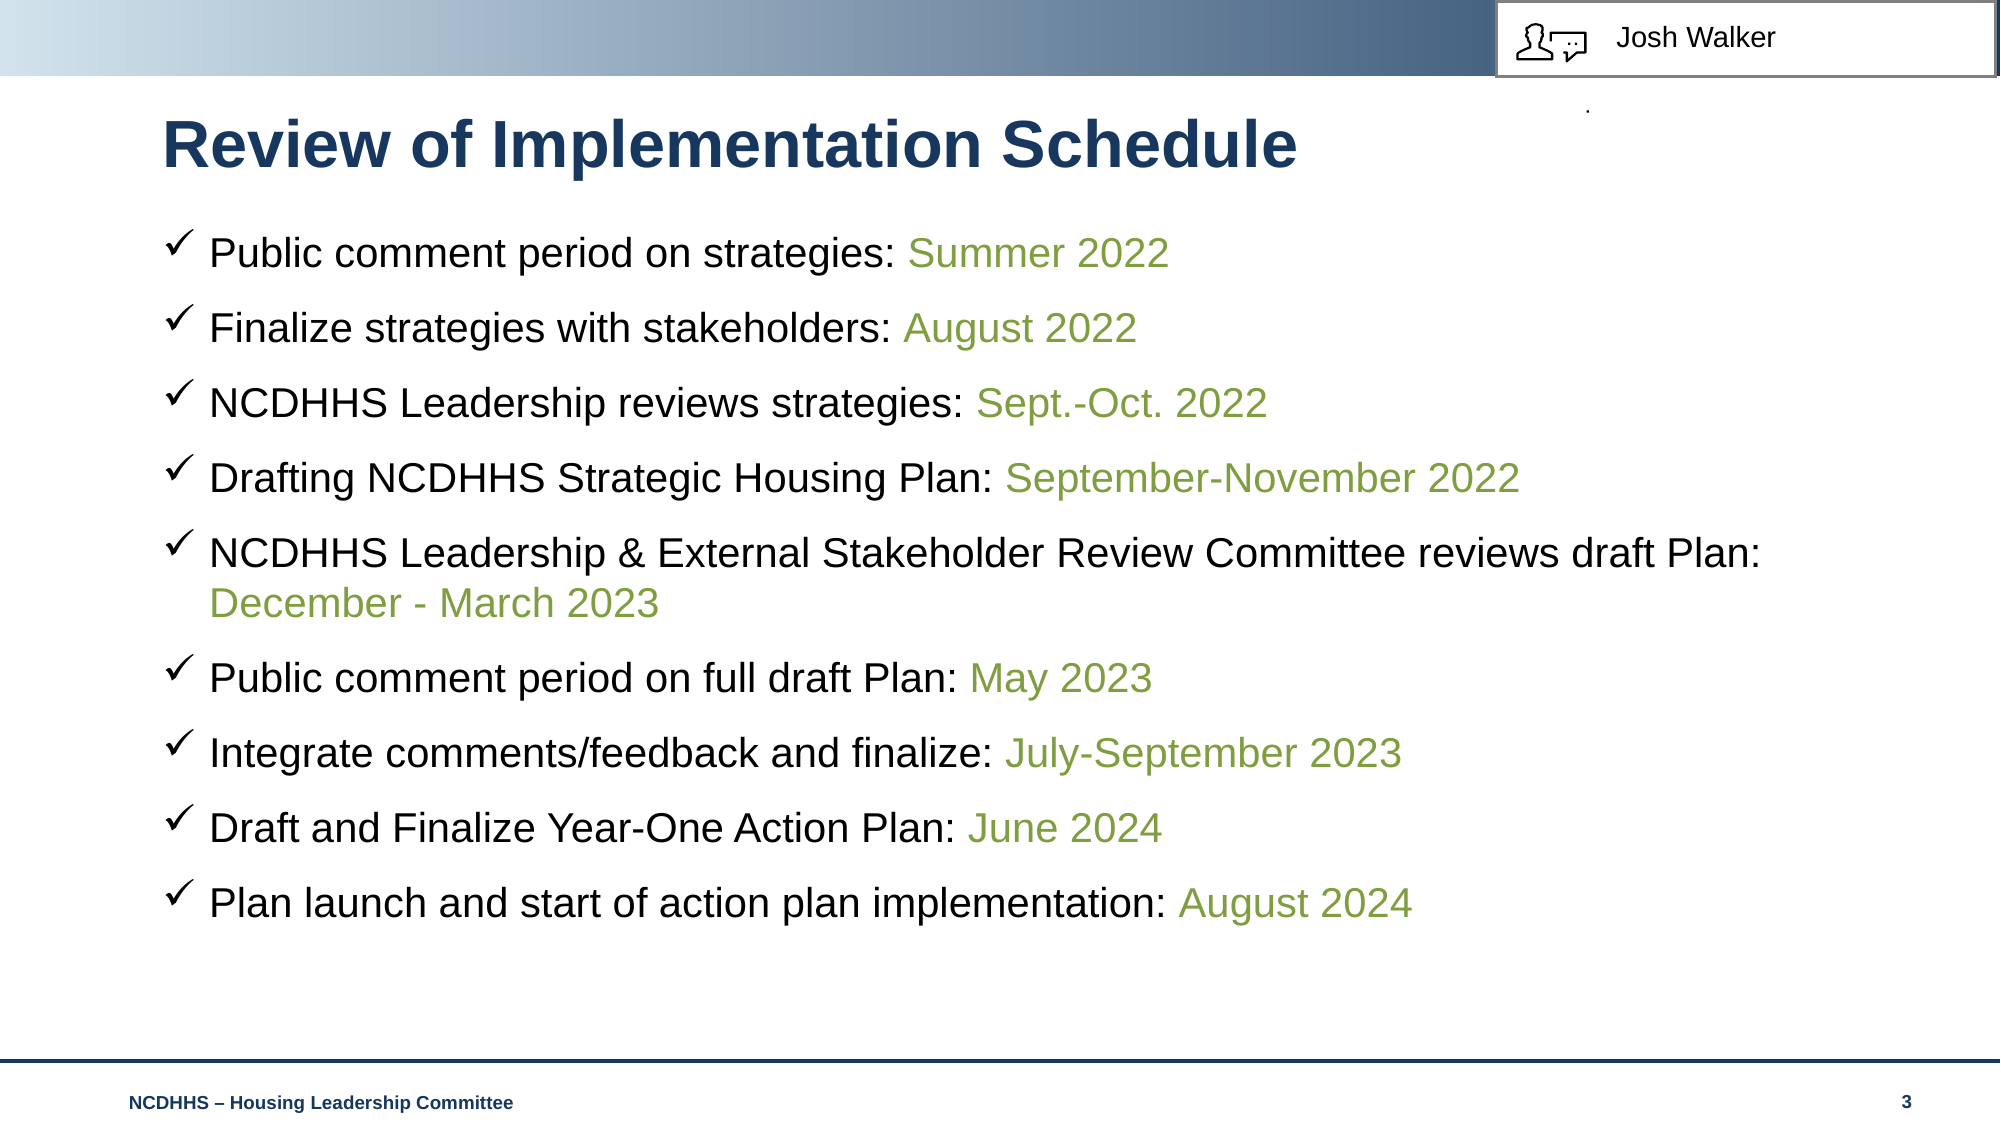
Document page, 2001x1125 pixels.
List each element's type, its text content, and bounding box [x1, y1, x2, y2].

title Review of Implementation Schedule [147, 102, 1863, 193]
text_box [1496, 1, 2000, 113]
list Public comment period on strategies: Summer 2022 Finalize strategies with stakeholders: August 2022 NCDHHS Leadership reviews strategies: Sept.-Oct. 2022 Drafting NCDHHS Strategic Housing Plan: September-November 2022 NCDHHS Leadership & External Stakeholder Review Committee reviews draft Plan: December - March 2023 Public comment period on full draft Plan: May 2023 Integrate comments/feedback and finalize: July-September 2023 Draft and Finalize Year-One Action Plan: June 2024 Plan launch and start of action plan implementation: August 2024 [147, 218, 1873, 1107]
